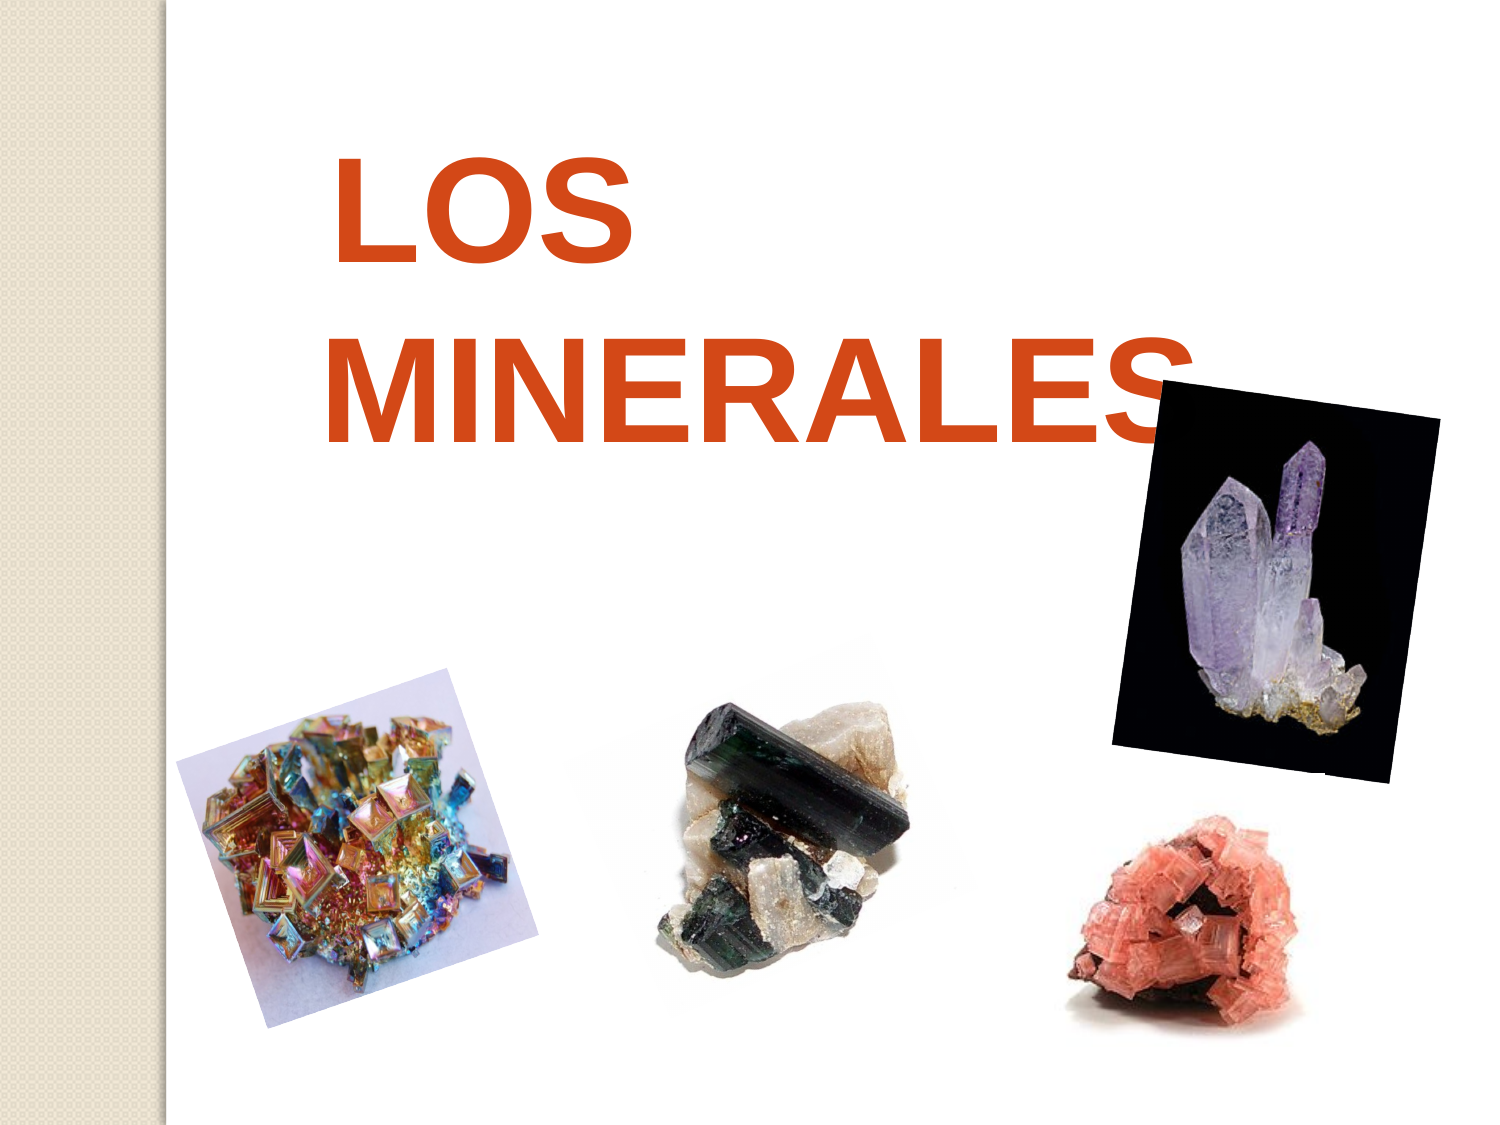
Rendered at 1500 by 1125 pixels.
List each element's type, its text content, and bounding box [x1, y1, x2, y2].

picture [1042, 381, 1440, 1048]
picture [176, 668, 539, 1028]
picture [563, 633, 977, 1017]
text_box Los minerales [304, 105, 1219, 481]
